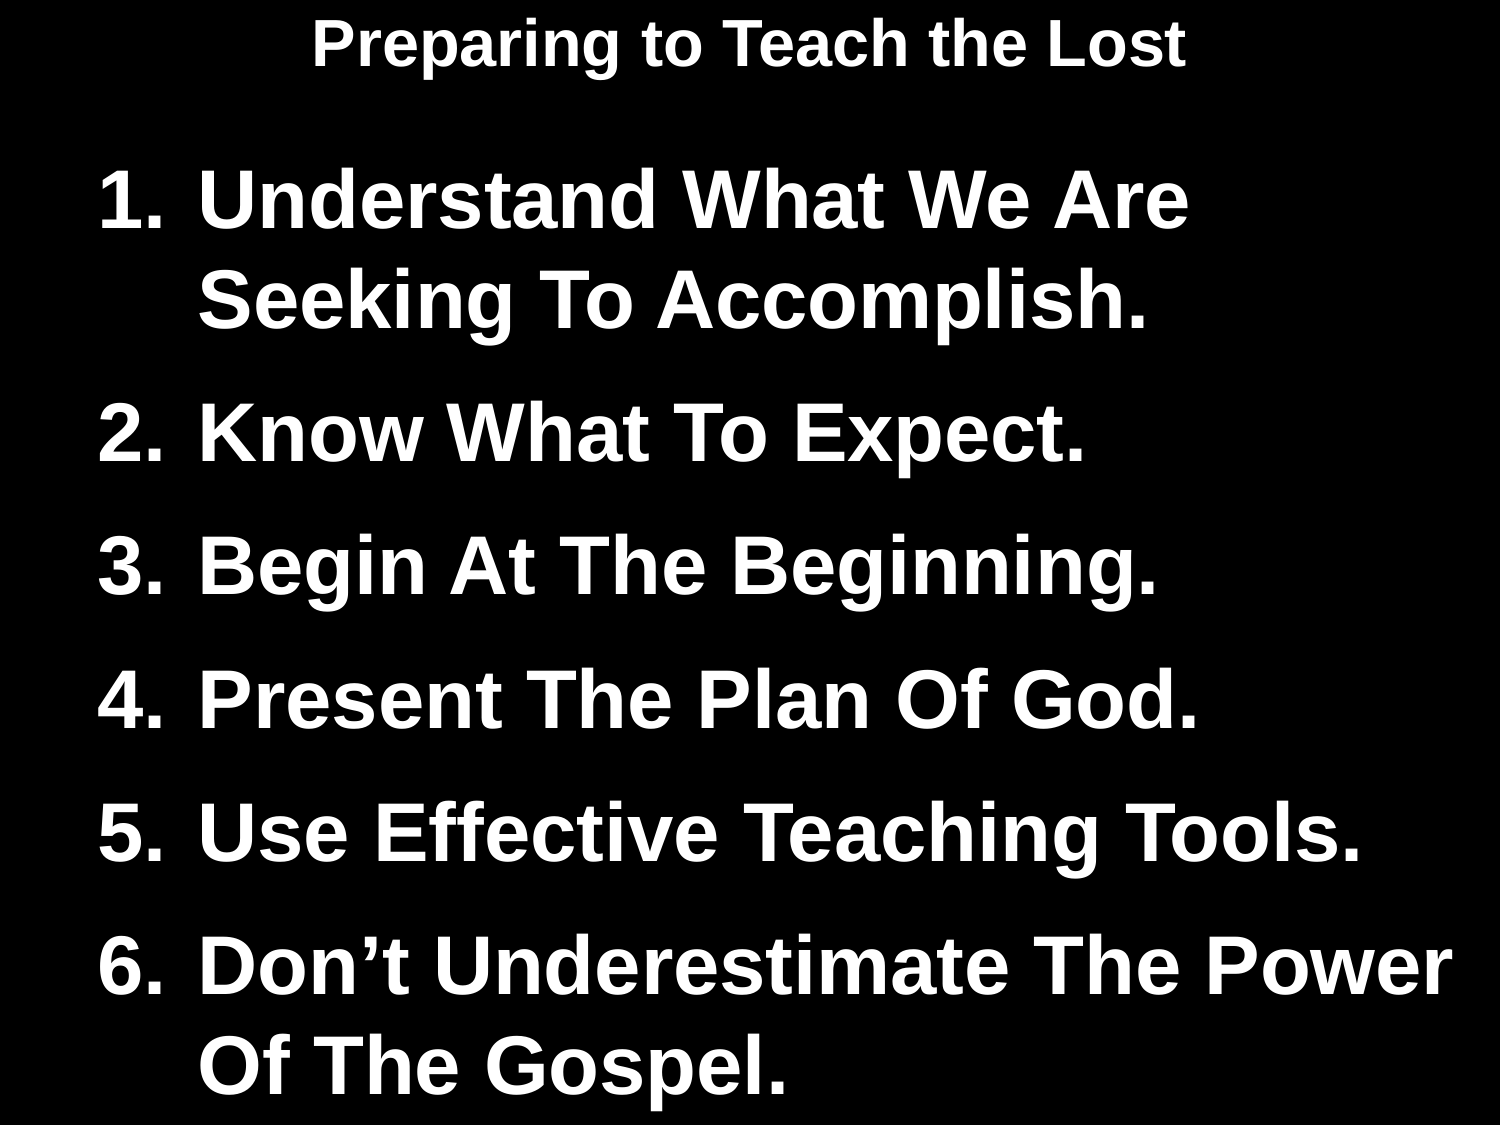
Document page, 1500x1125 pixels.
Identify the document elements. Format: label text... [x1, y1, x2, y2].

text_box Understand What We Are Seeking To Accomplish. Know What To Expect. Begin At The Beginning. Present The Plan Of God. Use Effective Teaching Tools. Don’t Underestimate The Power Of The Gospel. [82, 137, 1471, 1063]
text_box Preparing to Teach the Lost [0, 0, 1500, 88]
